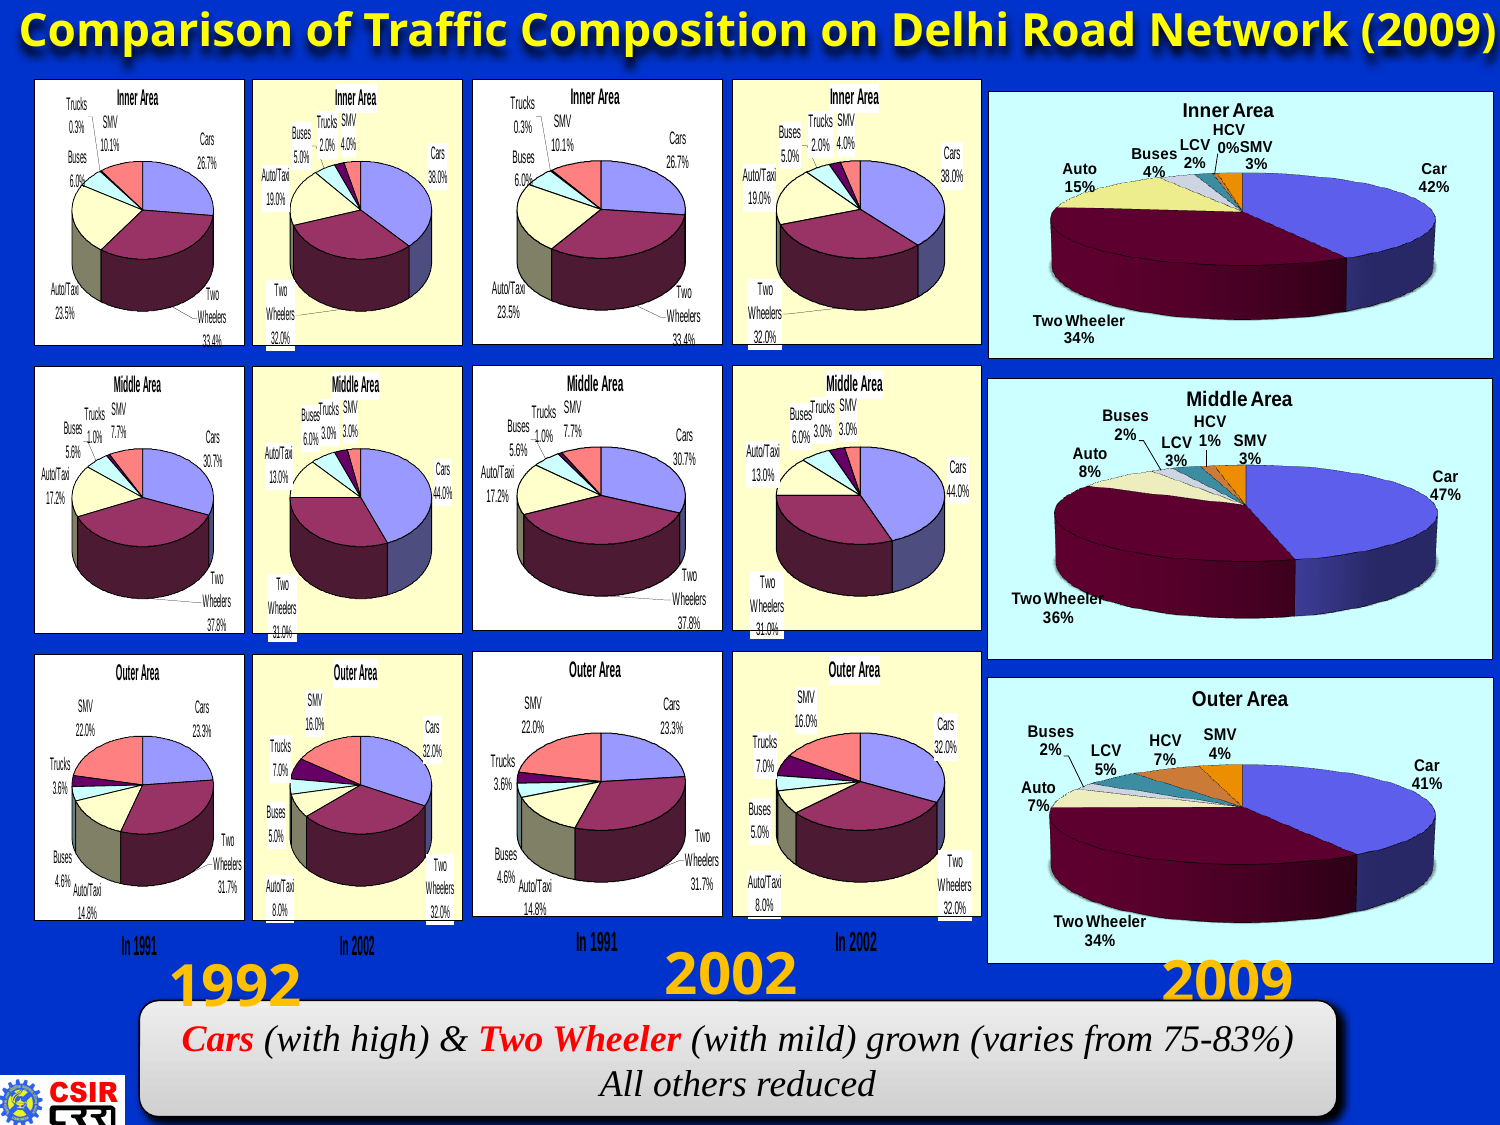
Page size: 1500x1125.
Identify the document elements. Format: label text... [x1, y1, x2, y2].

text_box 2009 [1146, 973, 1309, 997]
text_box Cars (with high) & Two Wheeler (with mild) grown (varies from 75-83%) All others reduced [138, 999, 1338, 1118]
picture [29, 66, 987, 967]
text_box Comparison of Traffic Composition on Delhi Road Network (2009) [0, 0, 1500, 63]
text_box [990, 89, 1495, 965]
picture [0, 1075, 125, 1125]
text_box 2002 [650, 970, 813, 997]
text_box 1992 [153, 975, 317, 1026]
